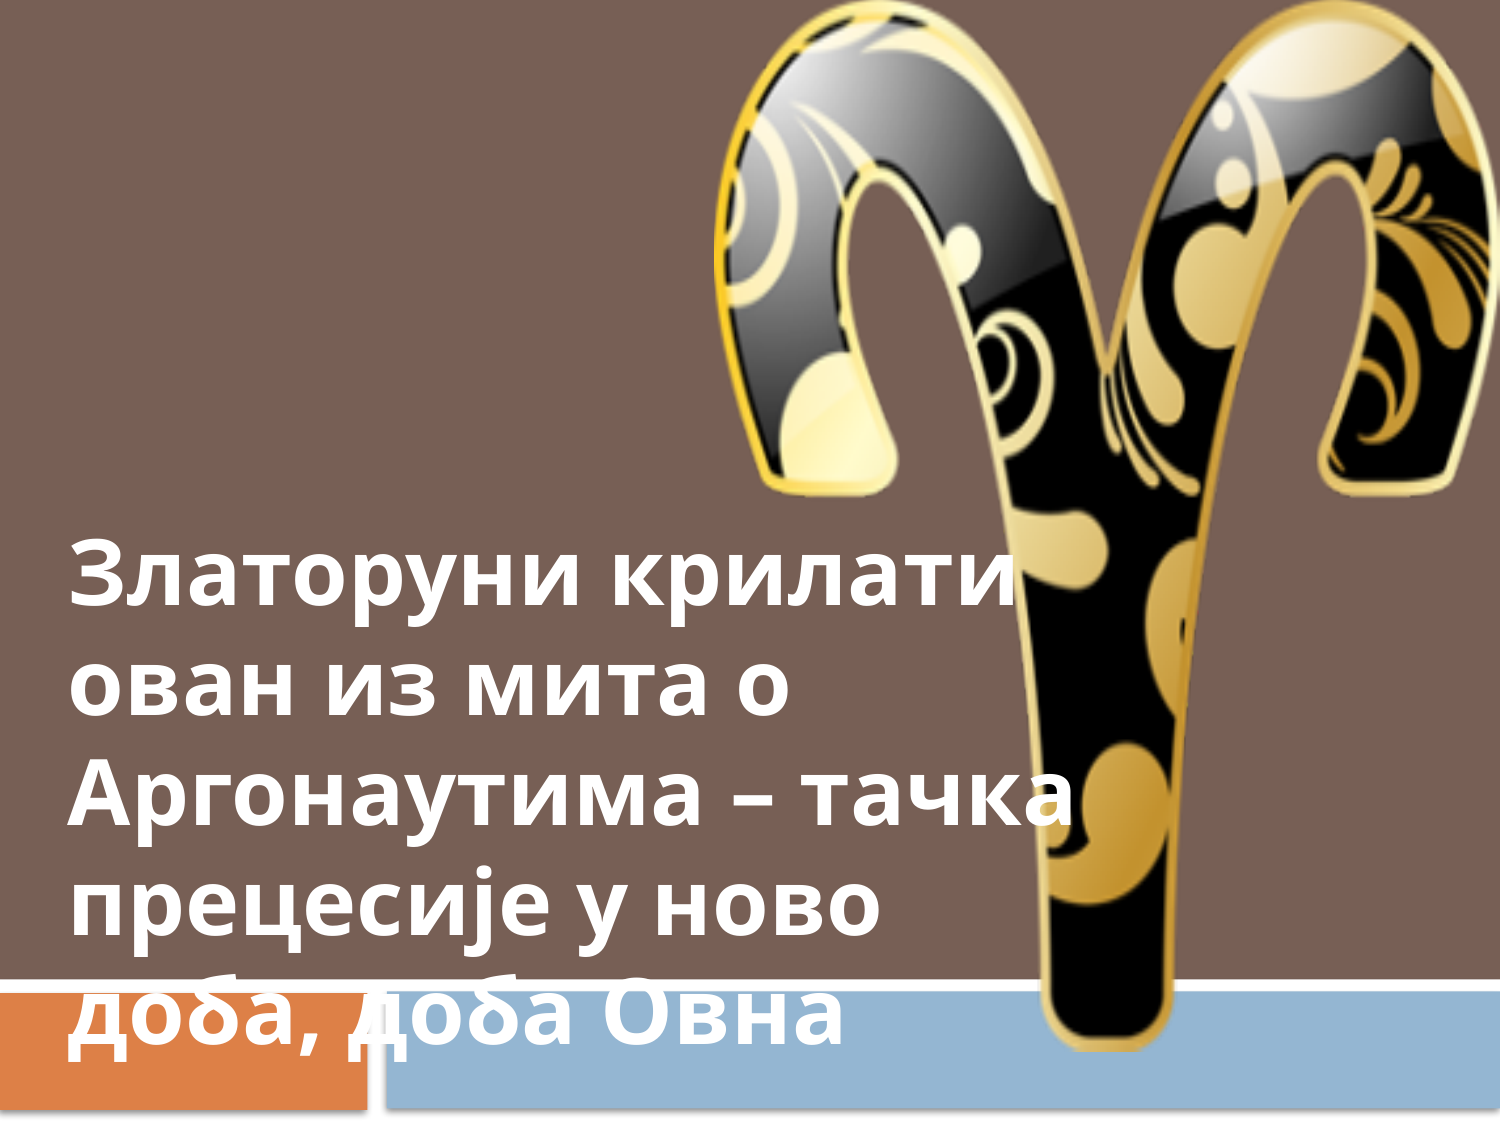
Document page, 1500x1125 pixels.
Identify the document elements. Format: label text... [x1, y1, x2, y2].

text_box Златоруни крилати ован из мита о Аргонаутима – тачка прецесије у ново доба, доба Овна [53, 66, 1125, 1071]
picture [714, 0, 1500, 1052]
